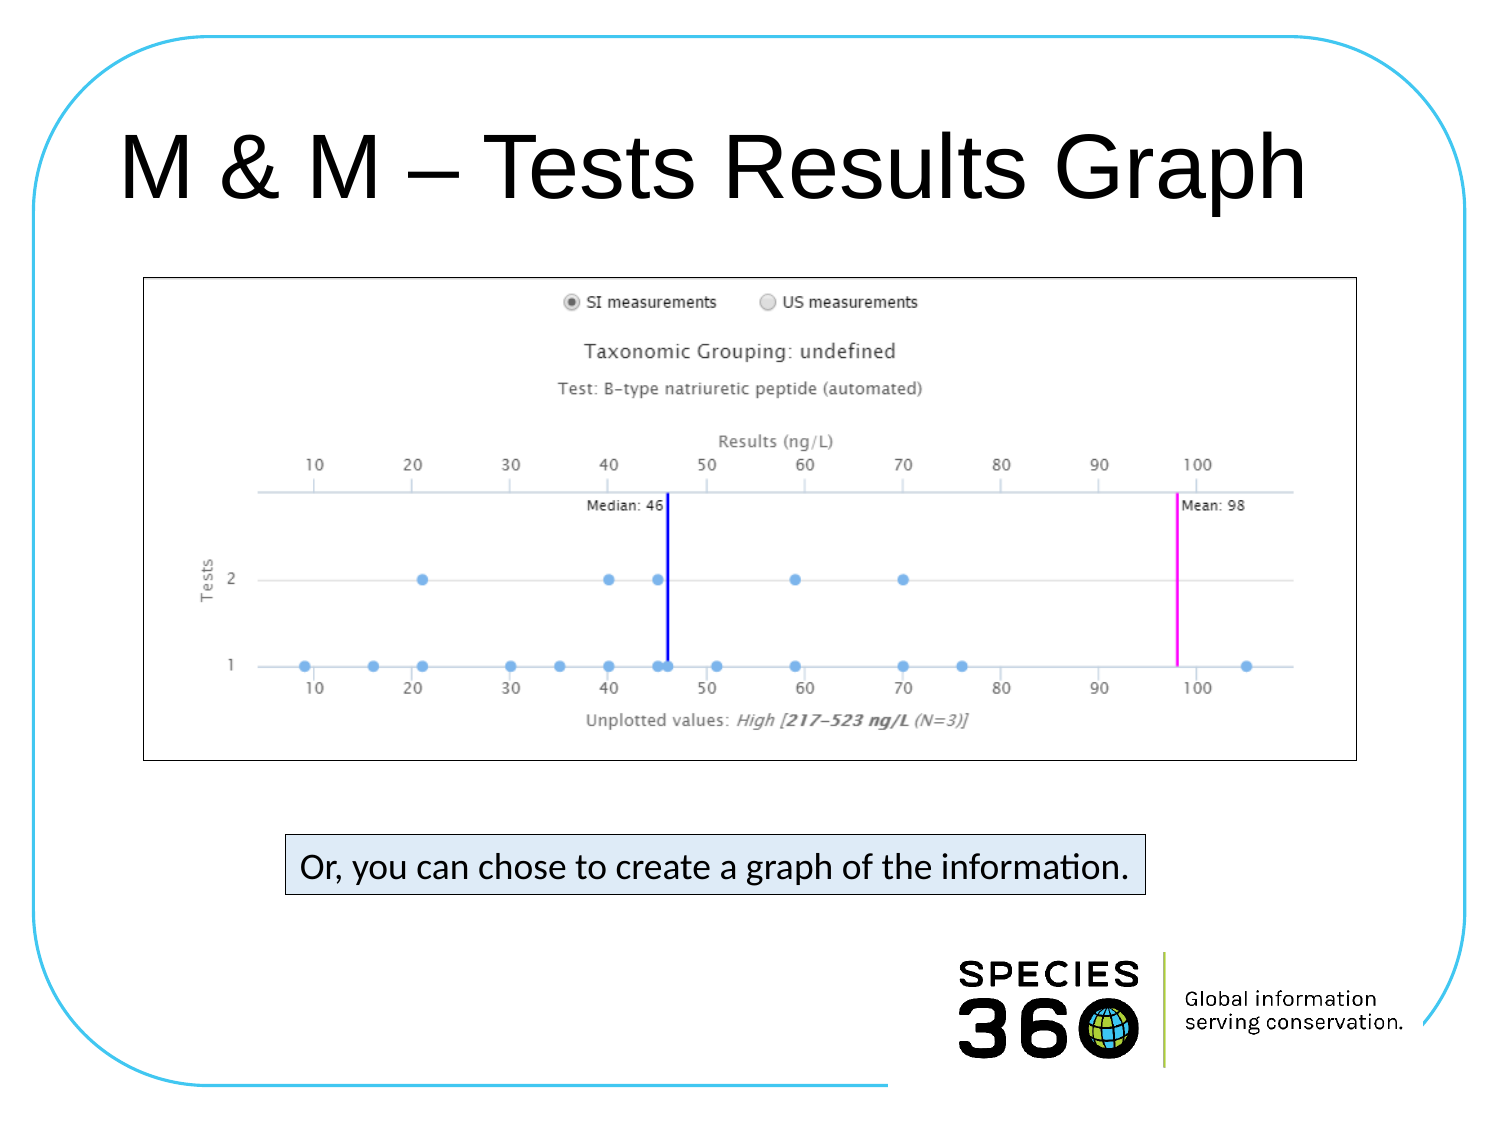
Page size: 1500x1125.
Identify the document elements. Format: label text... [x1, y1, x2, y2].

text_box Or, you can chose to create a graph of the information. [285, 834, 1146, 895]
picture [143, 277, 1357, 761]
picture [954, 944, 1407, 1075]
title M & M – Tests Results Graph [103, 59, 1397, 278]
